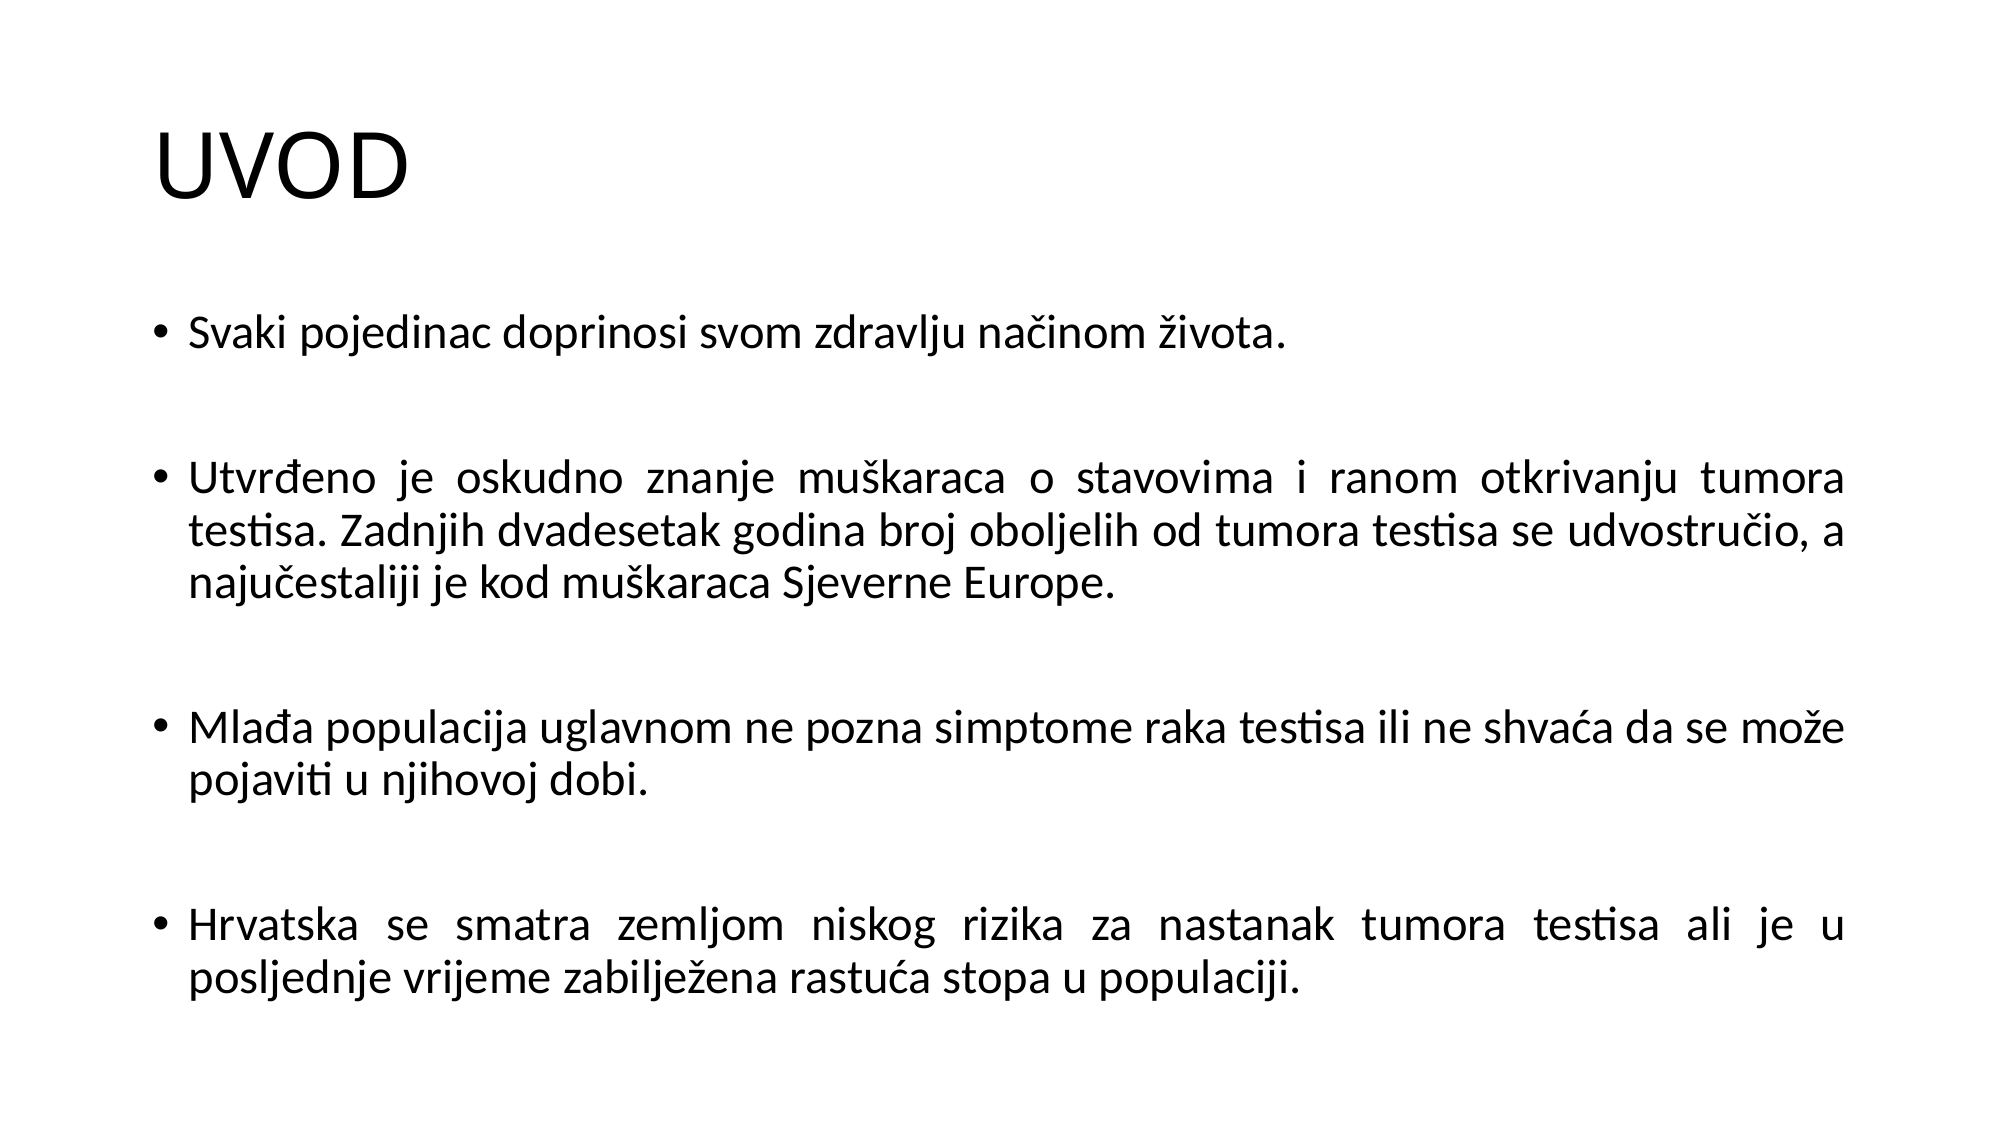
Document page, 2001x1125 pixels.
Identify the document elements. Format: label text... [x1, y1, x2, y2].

list Svaki pojedinac doprinosi svom zdravlju načinom života. Utvrđeno je oskudno znanje muškaraca o stavovima i ranom otkrivanju tumora testisa. Zadnjih dvadesetak godina broj oboljelih od tumora testisa se udvostručio, a najučestaliji je kod muškaraca Sjeverne Europe. Mlađa populacija uglavnom ne pozna simptome raka testisa ili ne shvaća da se može pojaviti u njihovoj dobi. Hrvatska se smatra zemljom niskog rizika za nastanak tumora testisa ali je u posljednje vrijeme zabilježena rastuća stopa u populaciji. [137, 299, 1863, 1014]
title UVOD [137, 59, 1863, 278]
